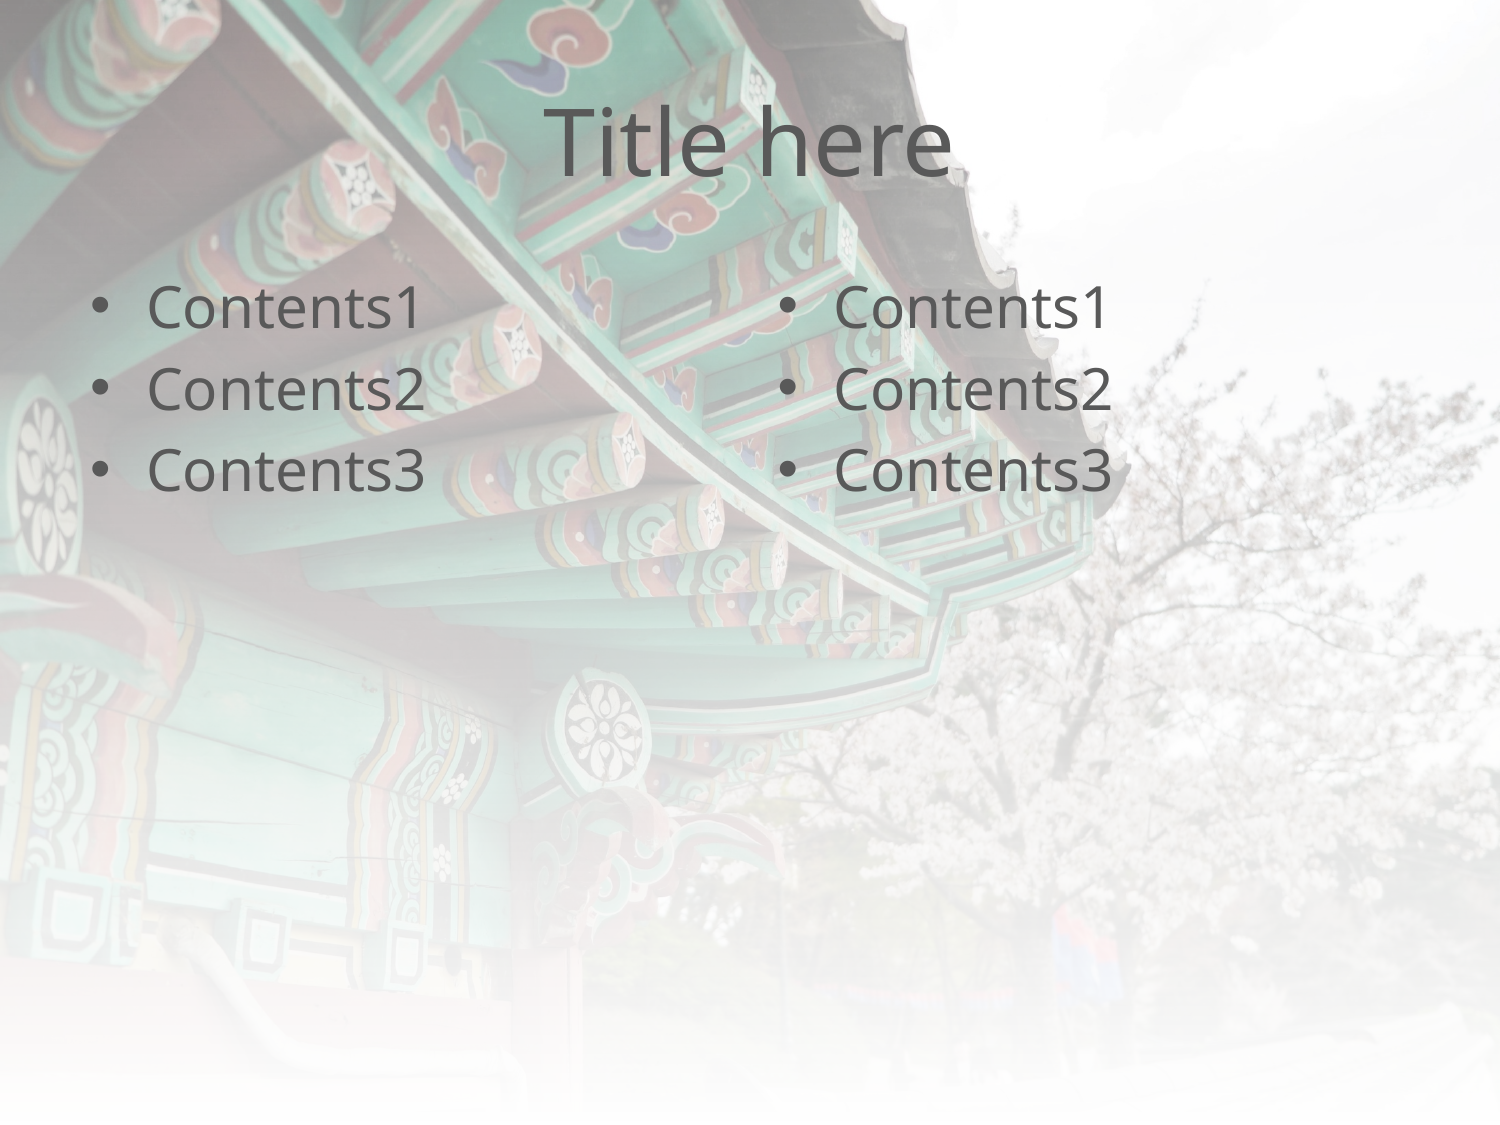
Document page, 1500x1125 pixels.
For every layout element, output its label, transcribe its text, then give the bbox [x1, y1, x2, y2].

text_box [0, 0, 1500, 1125]
title Title here [75, 45, 1425, 233]
list Contents1 Contents2 Contents3 [762, 262, 1425, 1005]
list Contents1 Contents2 Contents3 [75, 262, 738, 1005]
